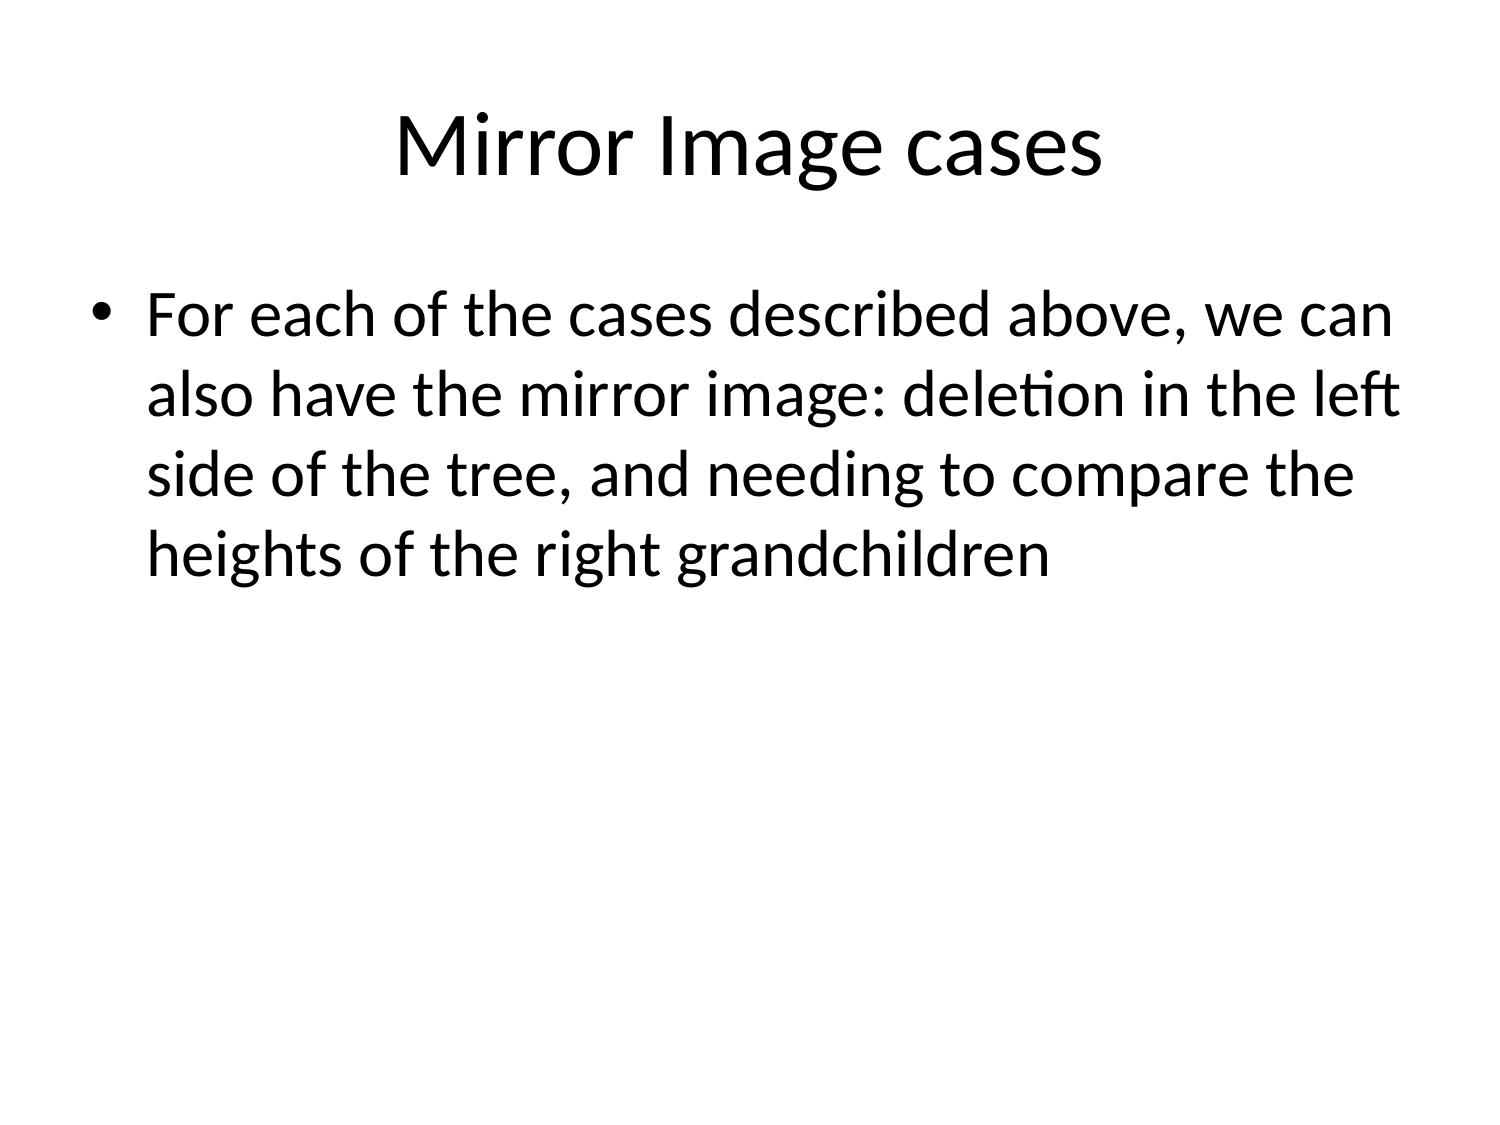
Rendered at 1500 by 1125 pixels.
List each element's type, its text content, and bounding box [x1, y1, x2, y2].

list For each of the cases described above, we can also have the mirror image: deletion in the left side of the tree, and needing to compare the heights of the right grandchildren [75, 262, 1425, 1005]
title Mirror Image cases [75, 45, 1425, 233]
